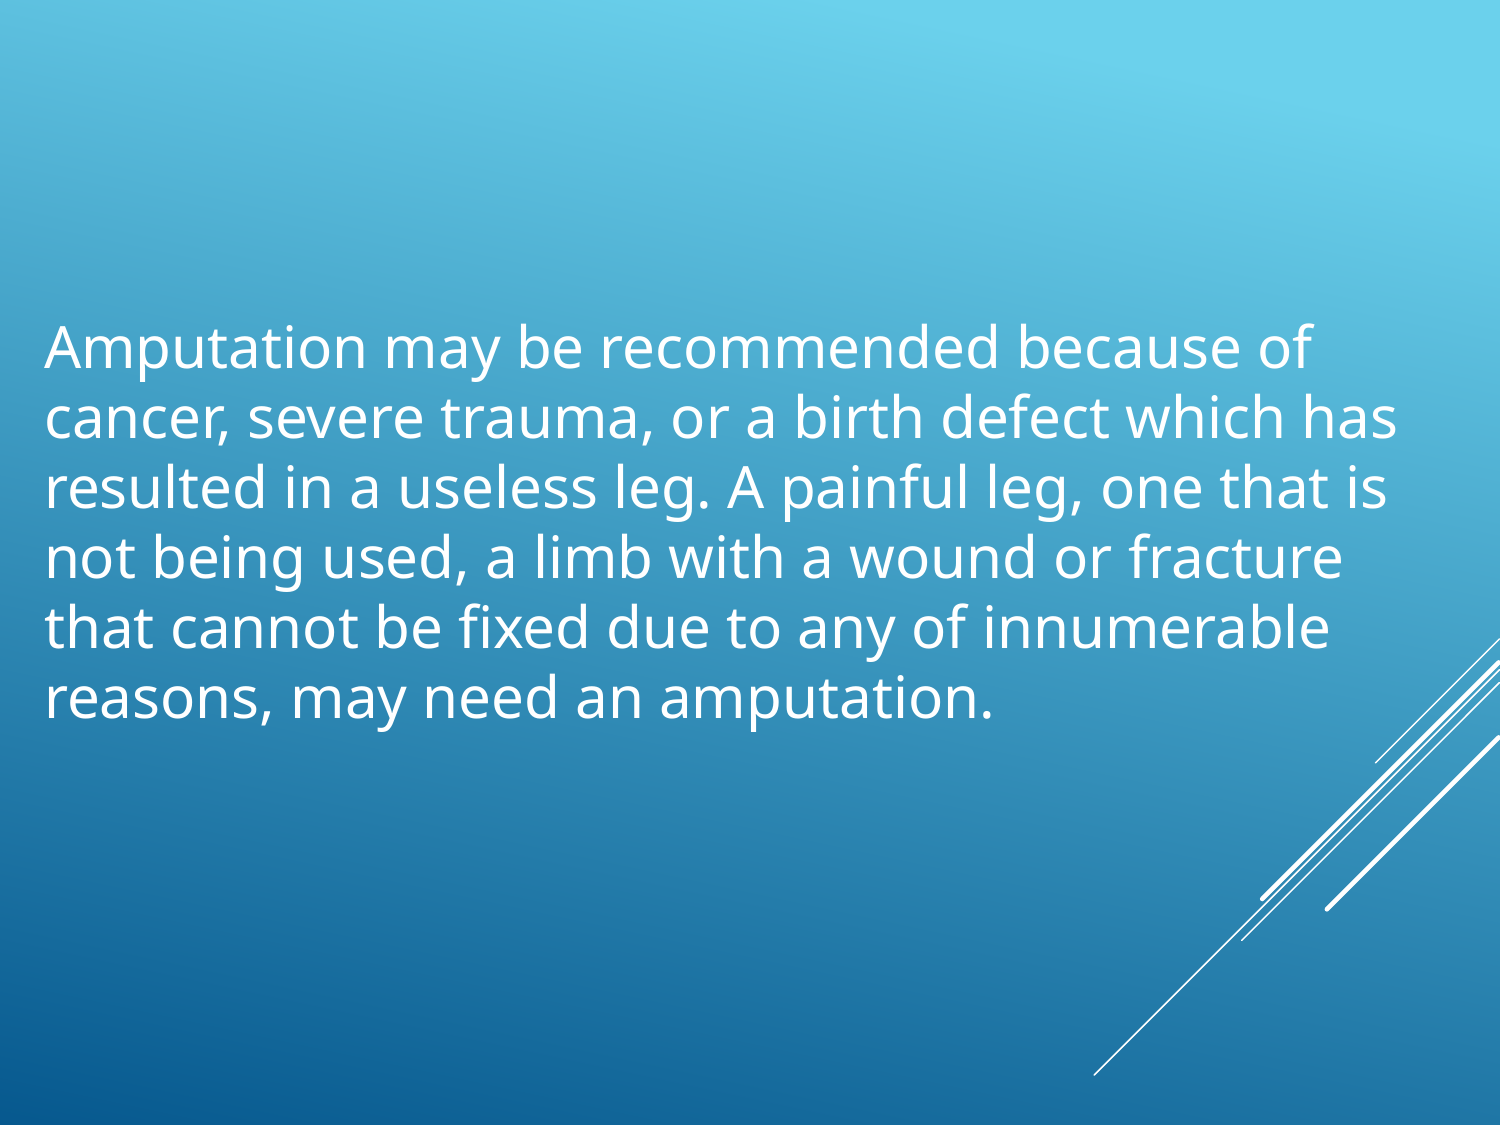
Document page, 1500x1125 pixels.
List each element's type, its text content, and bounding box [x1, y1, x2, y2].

text_box Amputation may be recommended because of cancer, severe trauma, or a birth defect which has resulted in a useless leg. A painful leg, one that is not being used, a limb with a wound or fracture that cannot be fixed due to any of innumerable reasons, may need an amputation. [29, 302, 1477, 738]
